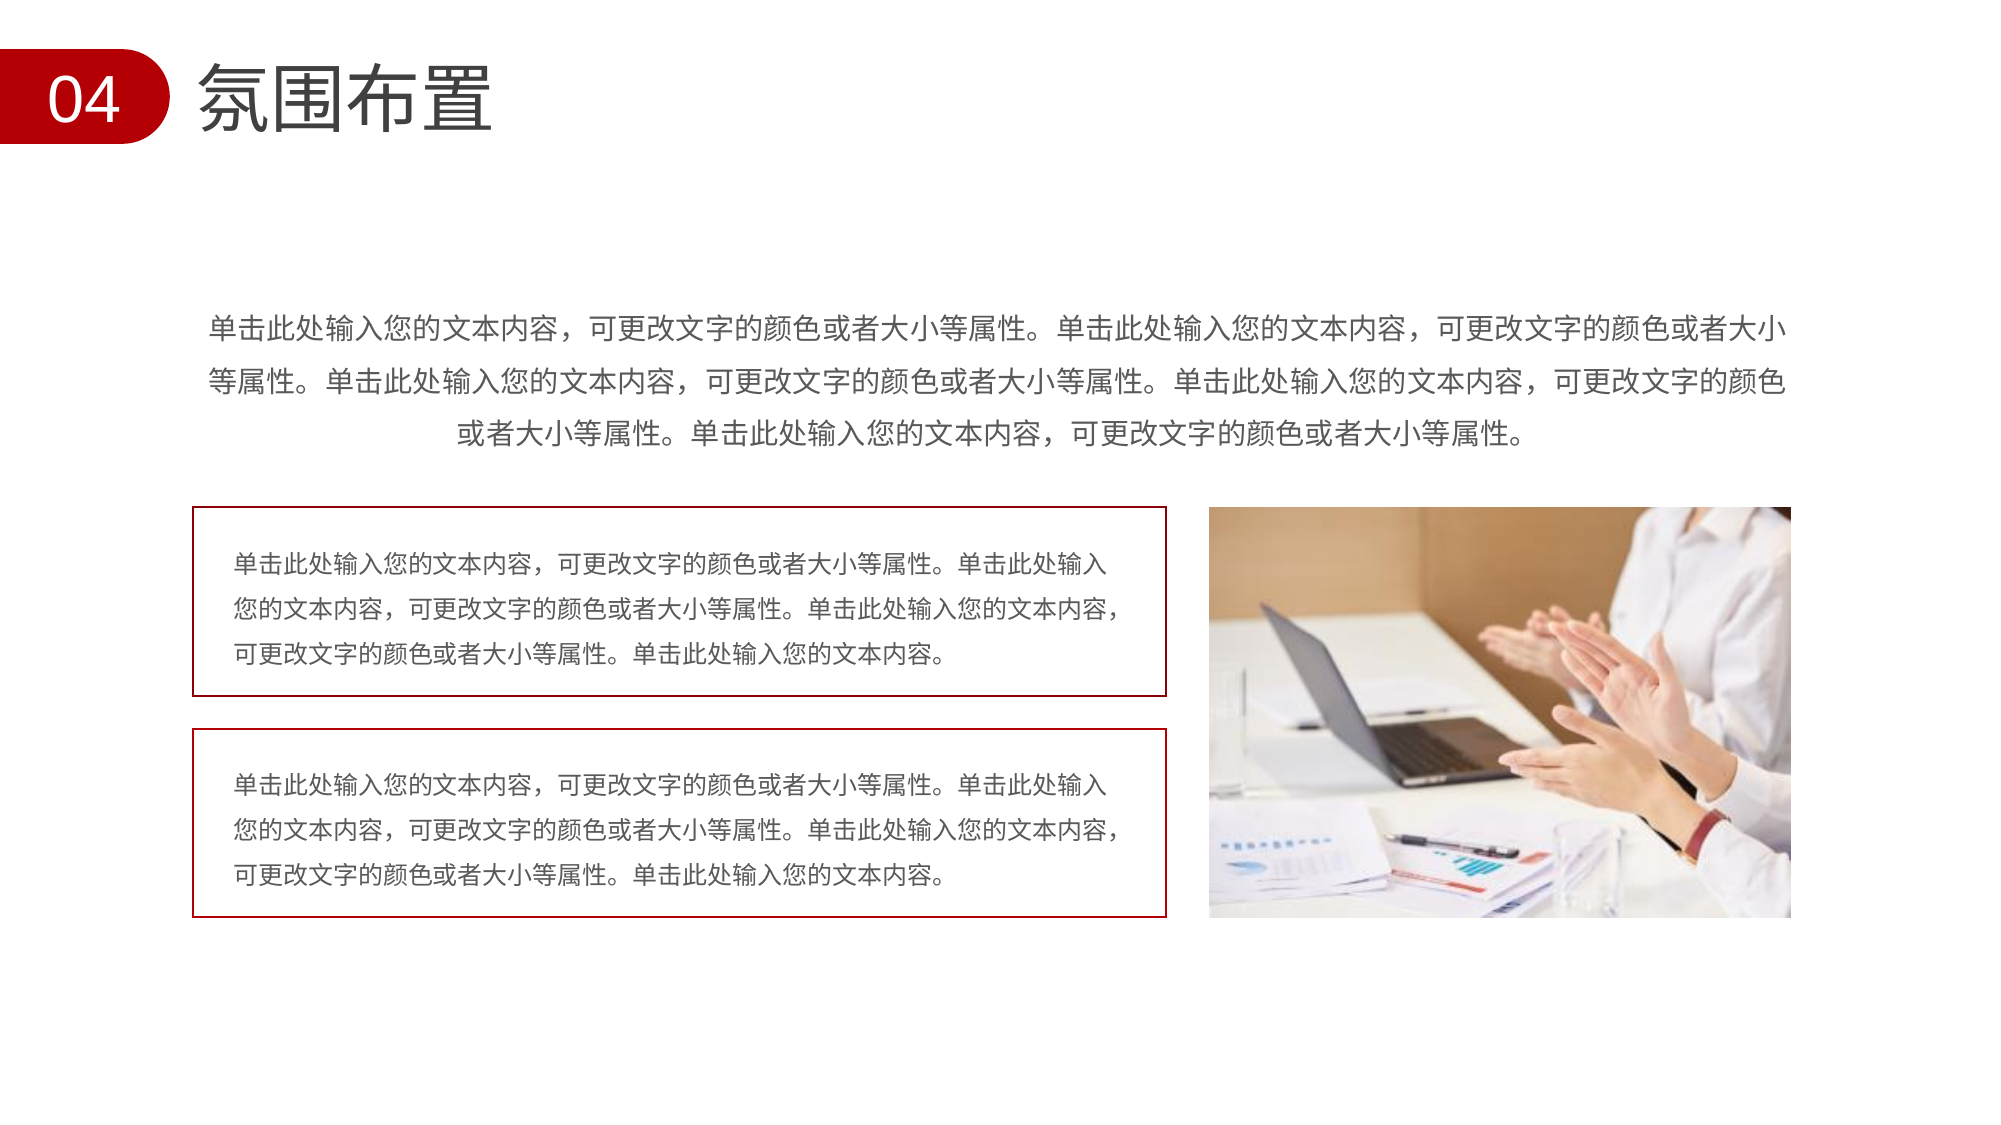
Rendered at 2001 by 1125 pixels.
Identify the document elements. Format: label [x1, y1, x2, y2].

text_box [0, 49, 525, 144]
text_box [186, 285, 1809, 918]
